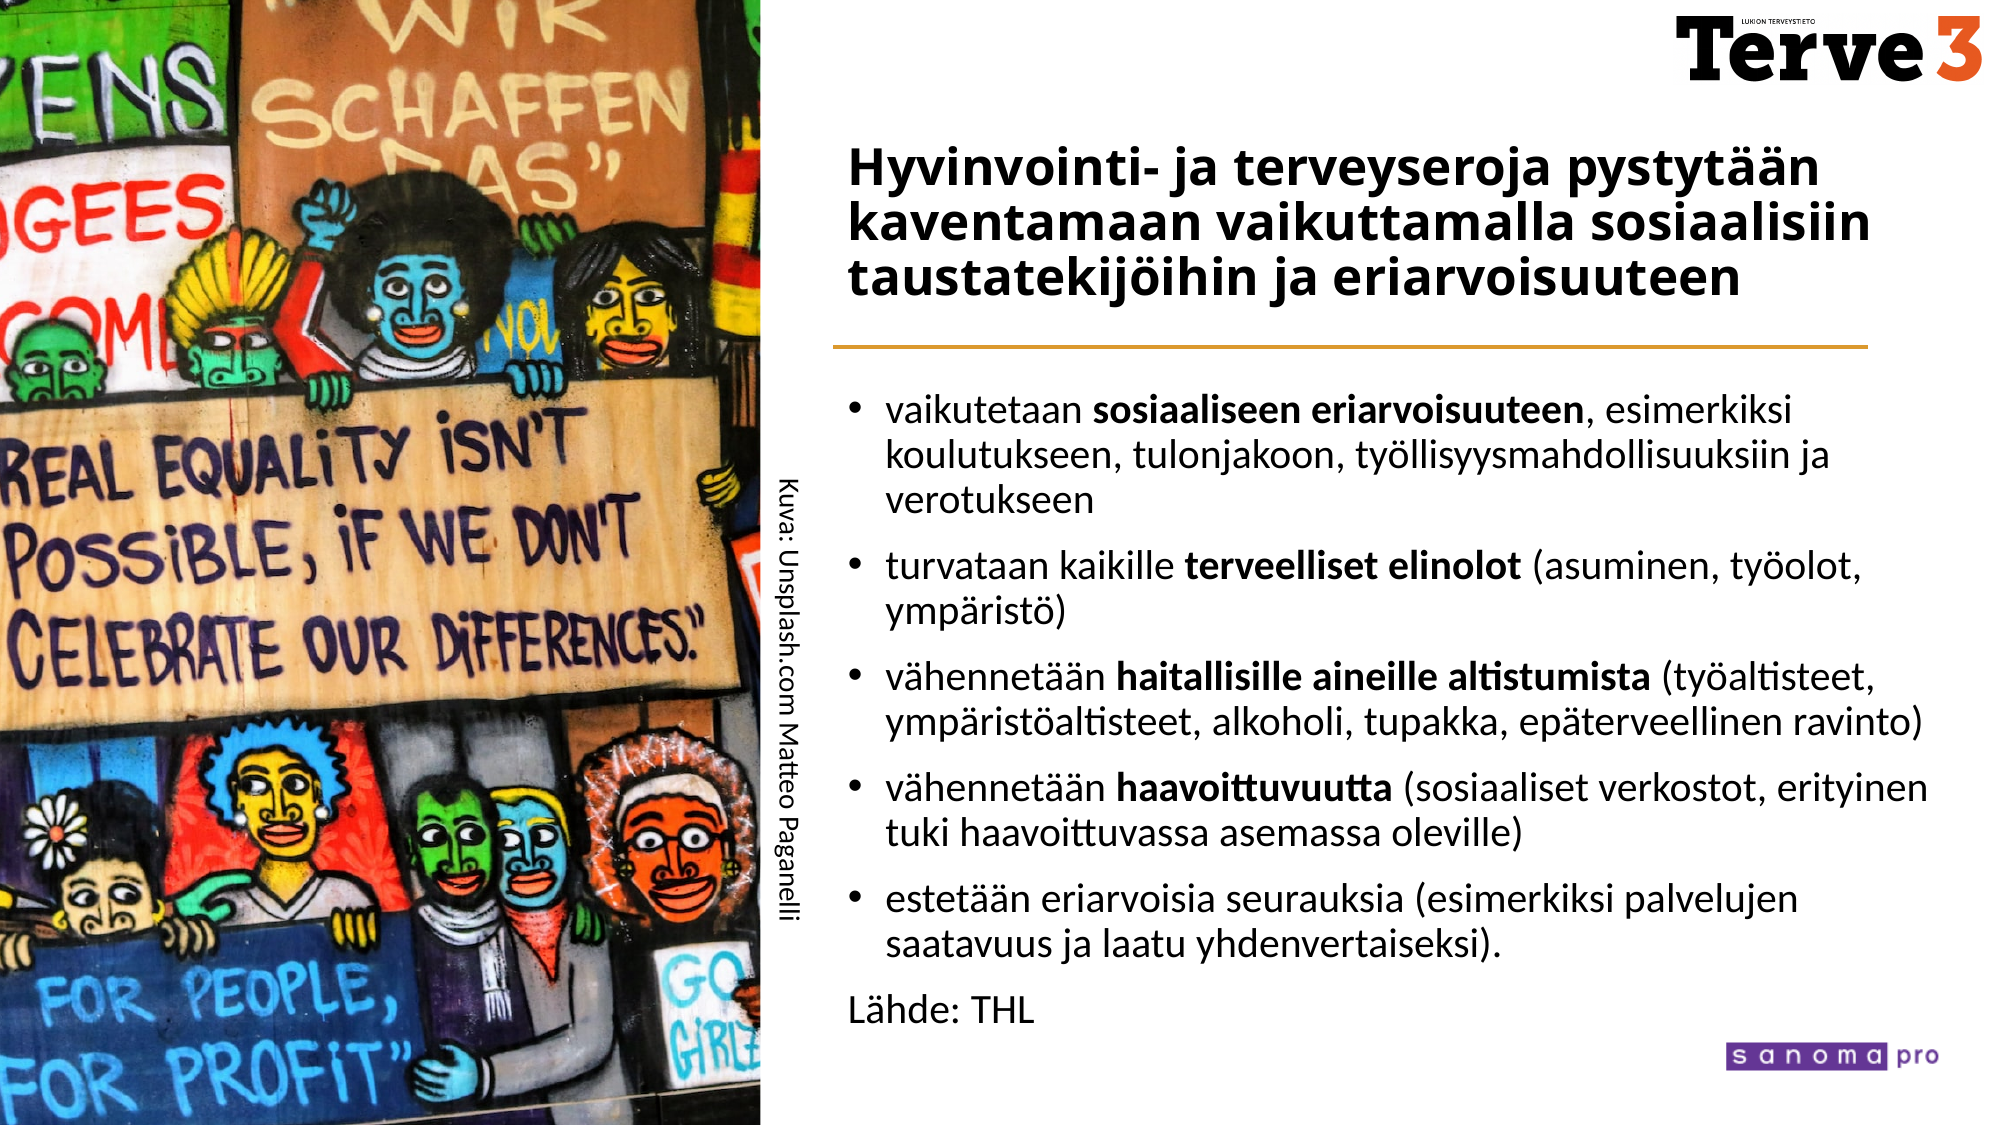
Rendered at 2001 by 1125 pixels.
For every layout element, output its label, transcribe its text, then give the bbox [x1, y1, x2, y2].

list vaikutetaan sosiaaliseen eriarvoisuuteen, esimerkiksi koulutukseen, tulonjakoon, työllisyysmahdollisuuksiin ja verotukseen turvataan kaikille terveelliset elinolot (asuminen, työolot, ympäristö) vähennetään haitallisille aineille altistumista (työaltisteet, ympäristöaltisteet, alkoholi, tupakka, epäterveellinen ravinto) vähennetään haavoittuvuutta (sosiaaliset verkostot, erityinen tuki haavoittuvassa asemassa oleville) estetään eriarvoisia seurauksia (esimerkiksi palvelujen saatavuus ja laatu yhdenvertaiseksi). Lähde: THL [832, 379, 1966, 1092]
text_box Kuva: Unsplash.com Matteo Paganelli [766, 379, 817, 1021]
picture [1691, 1020, 1966, 1092]
picture [1673, 13, 1984, 85]
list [0, 0, 761, 1125]
title Hyvinvointi- ja terveyseroja pystytään kaventamaan vaikuttamalla sosiaalisiin taustatekijöihin ja eriarvoisuuteen [832, 103, 1895, 315]
